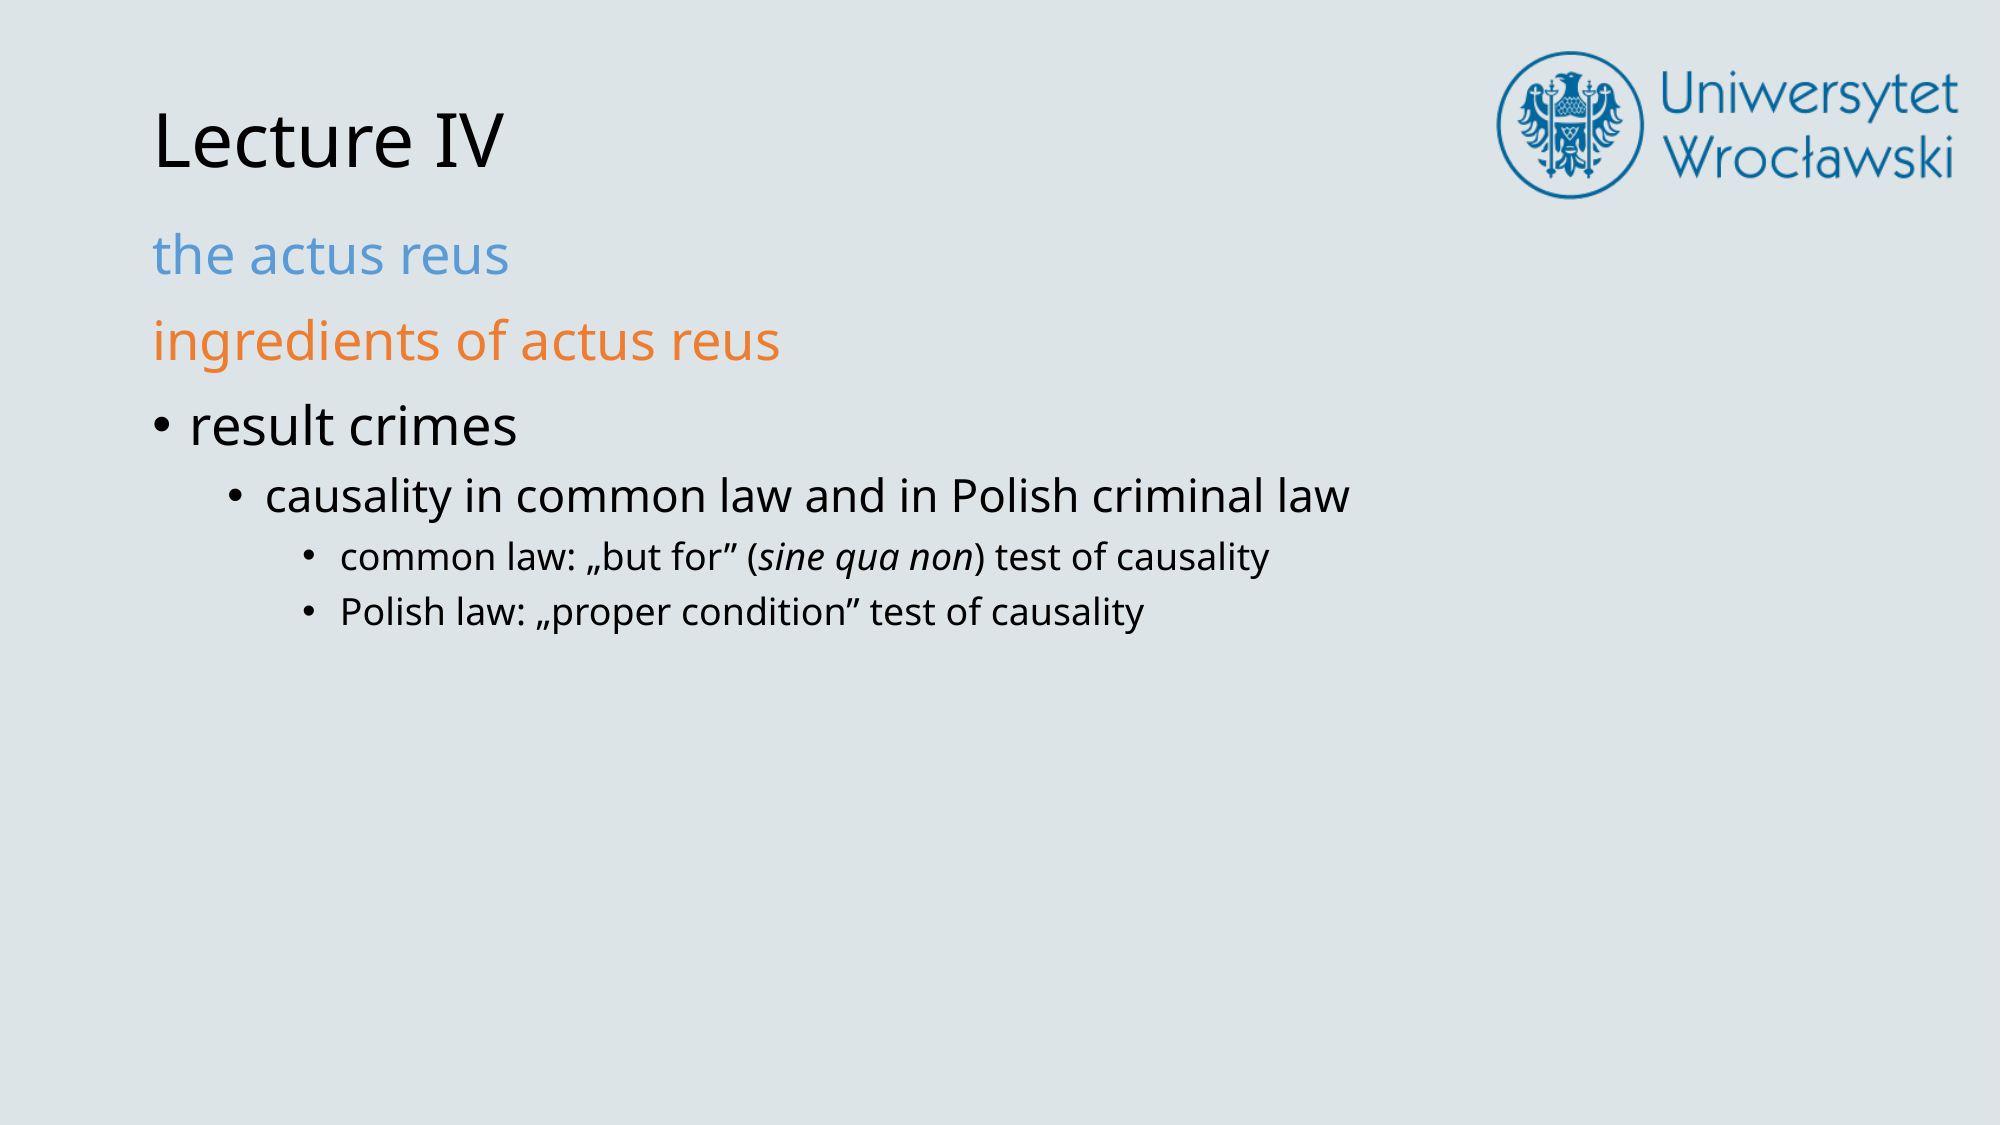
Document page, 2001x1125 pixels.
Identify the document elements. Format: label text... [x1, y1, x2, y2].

title Lecture IV [137, 34, 1455, 212]
picture [1455, 0, 2000, 252]
list the actus reus ingredients of actus reus result crimes causality in common law and in Polish criminal law common law: „but for” (sine qua non) test of causality Polish law: „proper condition” test of causality [137, 212, 1939, 1125]
